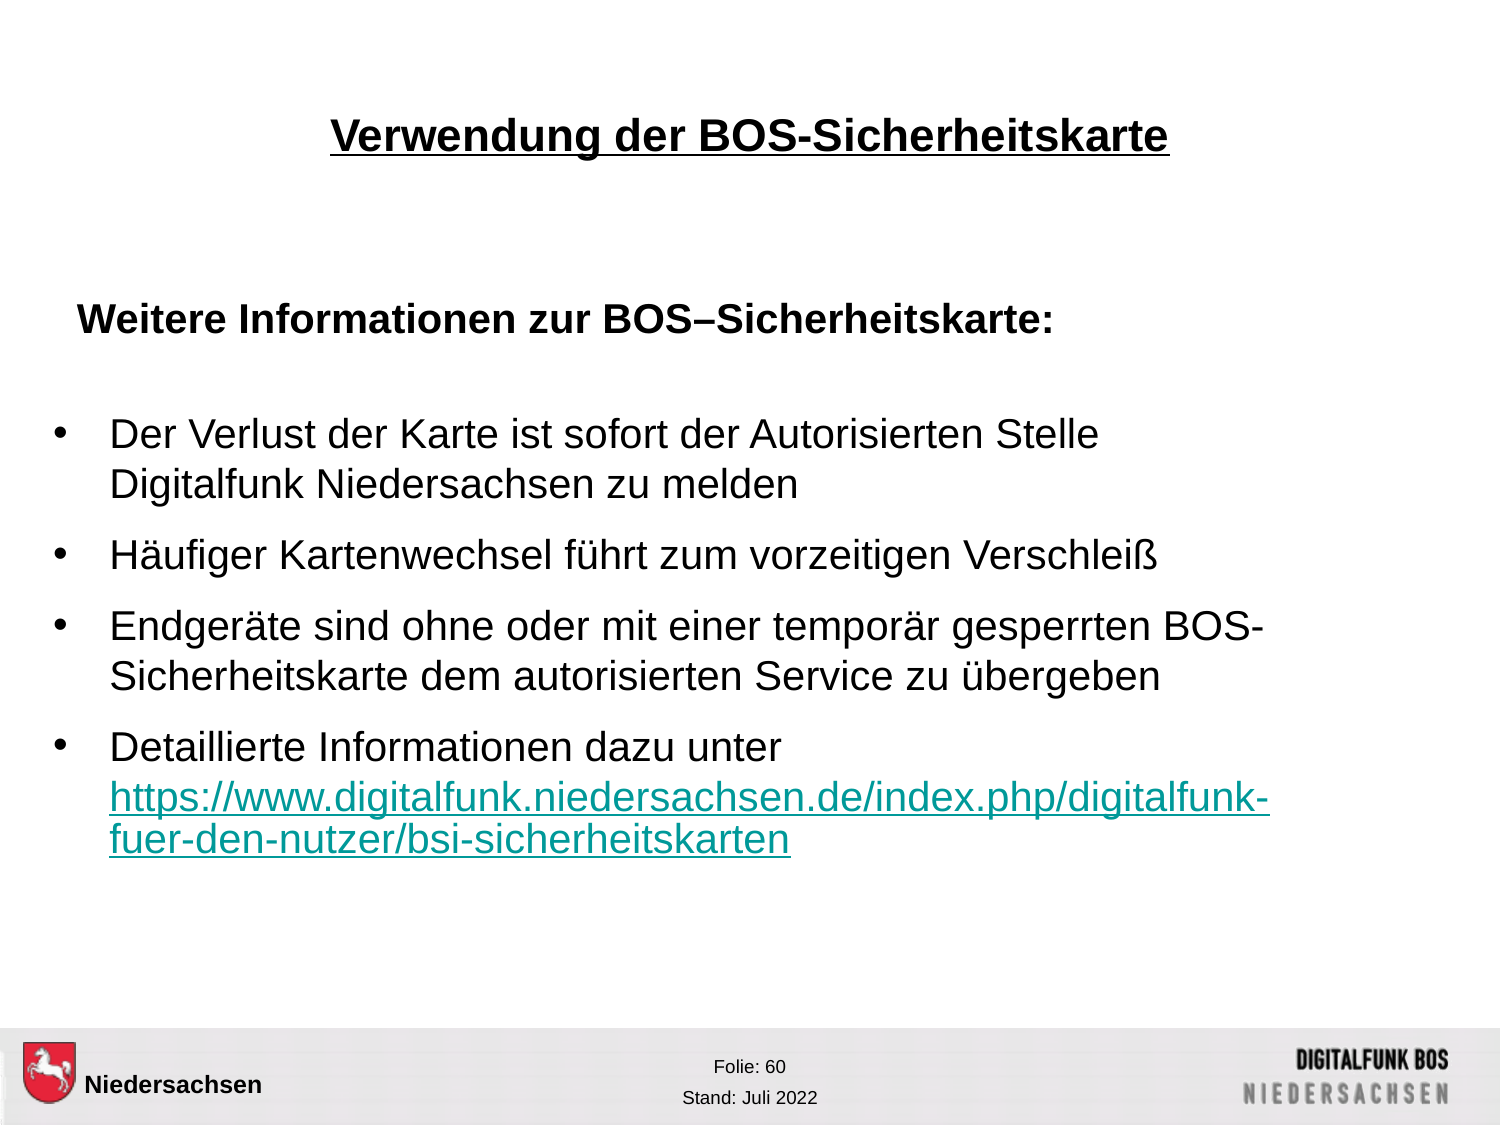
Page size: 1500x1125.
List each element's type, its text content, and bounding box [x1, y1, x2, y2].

text_box Der Verlust der Karte ist sofort der Autorisierten Stelle Digitalfunk Niedersachsen zu melden Häufiger Kartenwechsel führt zum vorzeitigen Verschleiß Endgeräte sind ohne oder mit einer temporär gesperrten BOS-Sicherheitskarte dem autorisierten Service zu übergeben Detaillierte Informationen dazu unter https://www.digitalfunk.niedersachsen.de/index.php/digitalfunk-fuer-den-nutzer/bsi-sicherheitskarten [53, 406, 1282, 820]
text_box Weitere Informationen zur BOS–Sicherheitskarte: [76, 292, 1440, 343]
text_box Verwendung der BOS-Sicherheitskarte [0, 105, 1500, 169]
picture [0, 1028, 1500, 1125]
